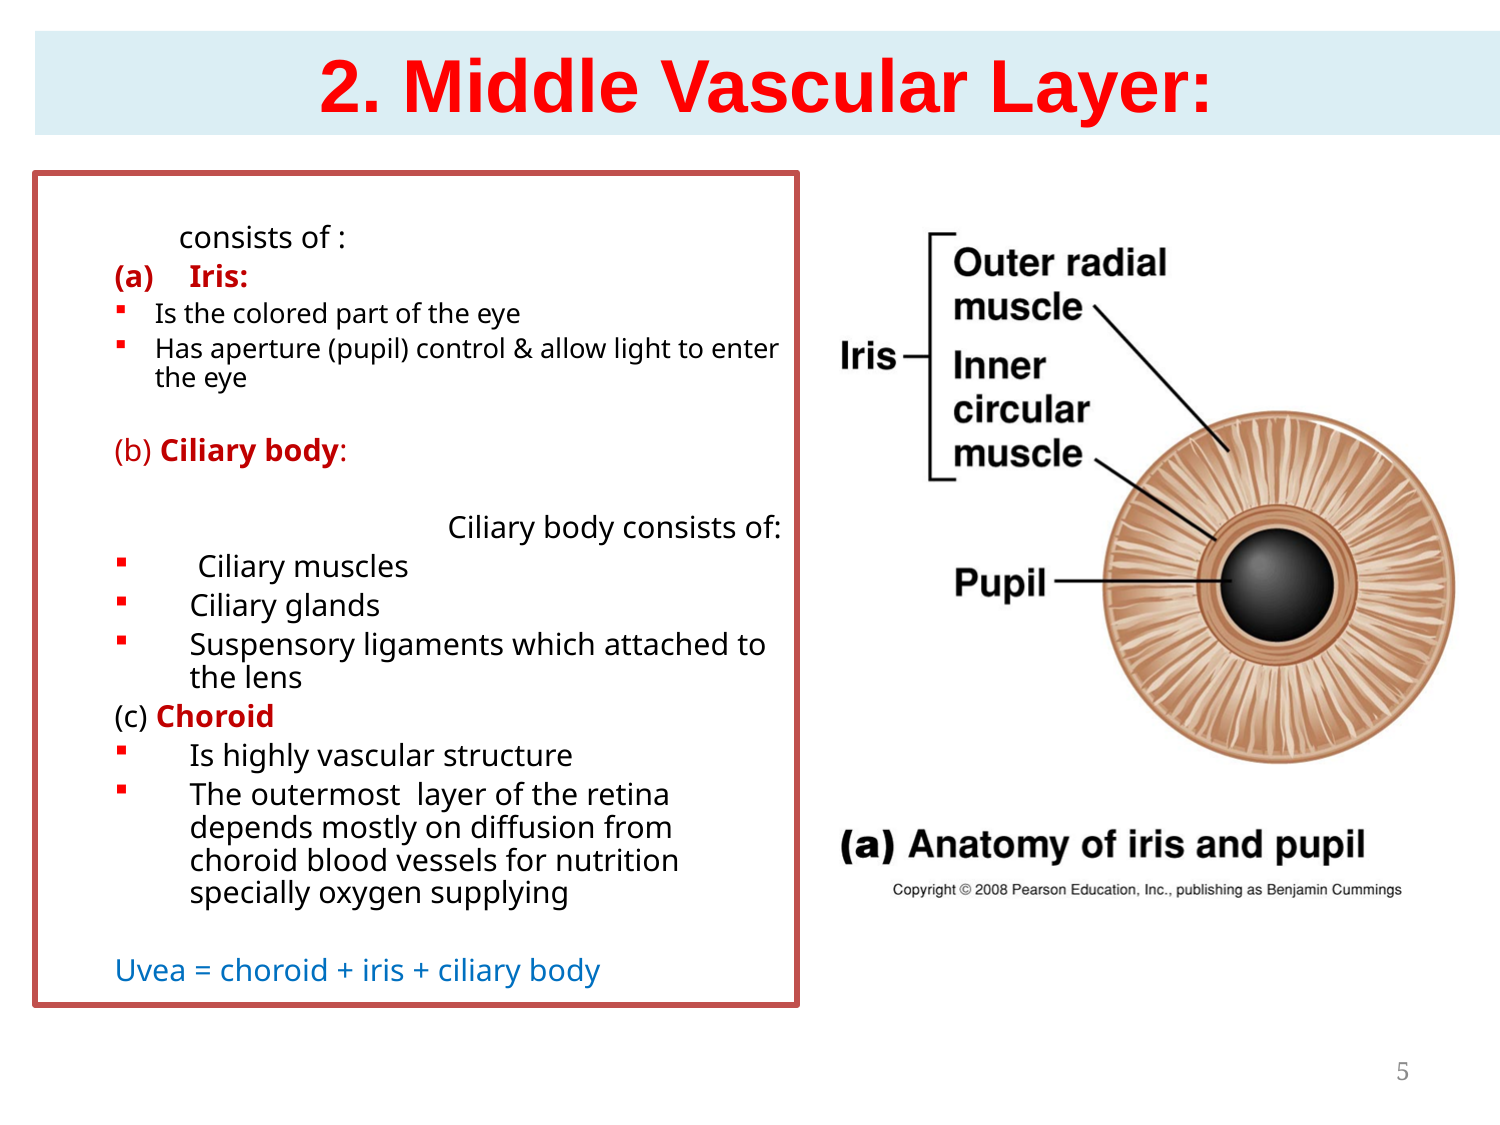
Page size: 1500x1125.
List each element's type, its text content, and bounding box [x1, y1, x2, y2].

slide_number 5 [1074, 1042, 1425, 1103]
list consists of : Iris: Is the colored part of the eye Has aperture (pupil) control & allow light to enter the eye (b) Ciliary body: Ciliary body consists of: Ciliary muscles Ciliary glands Suspensory ligaments which attached to the lens (c) Choroid Is highly vascular structure The outermost layer of the retina depends mostly on diffusion from choroid blood vessels for nutrition specially oxygen supplying Uvea = choroid + iris + ciliary body [35, 172, 798, 1005]
picture [820, 213, 1476, 916]
title 2. Middle Vascular Layer: [35, 30, 1500, 135]
